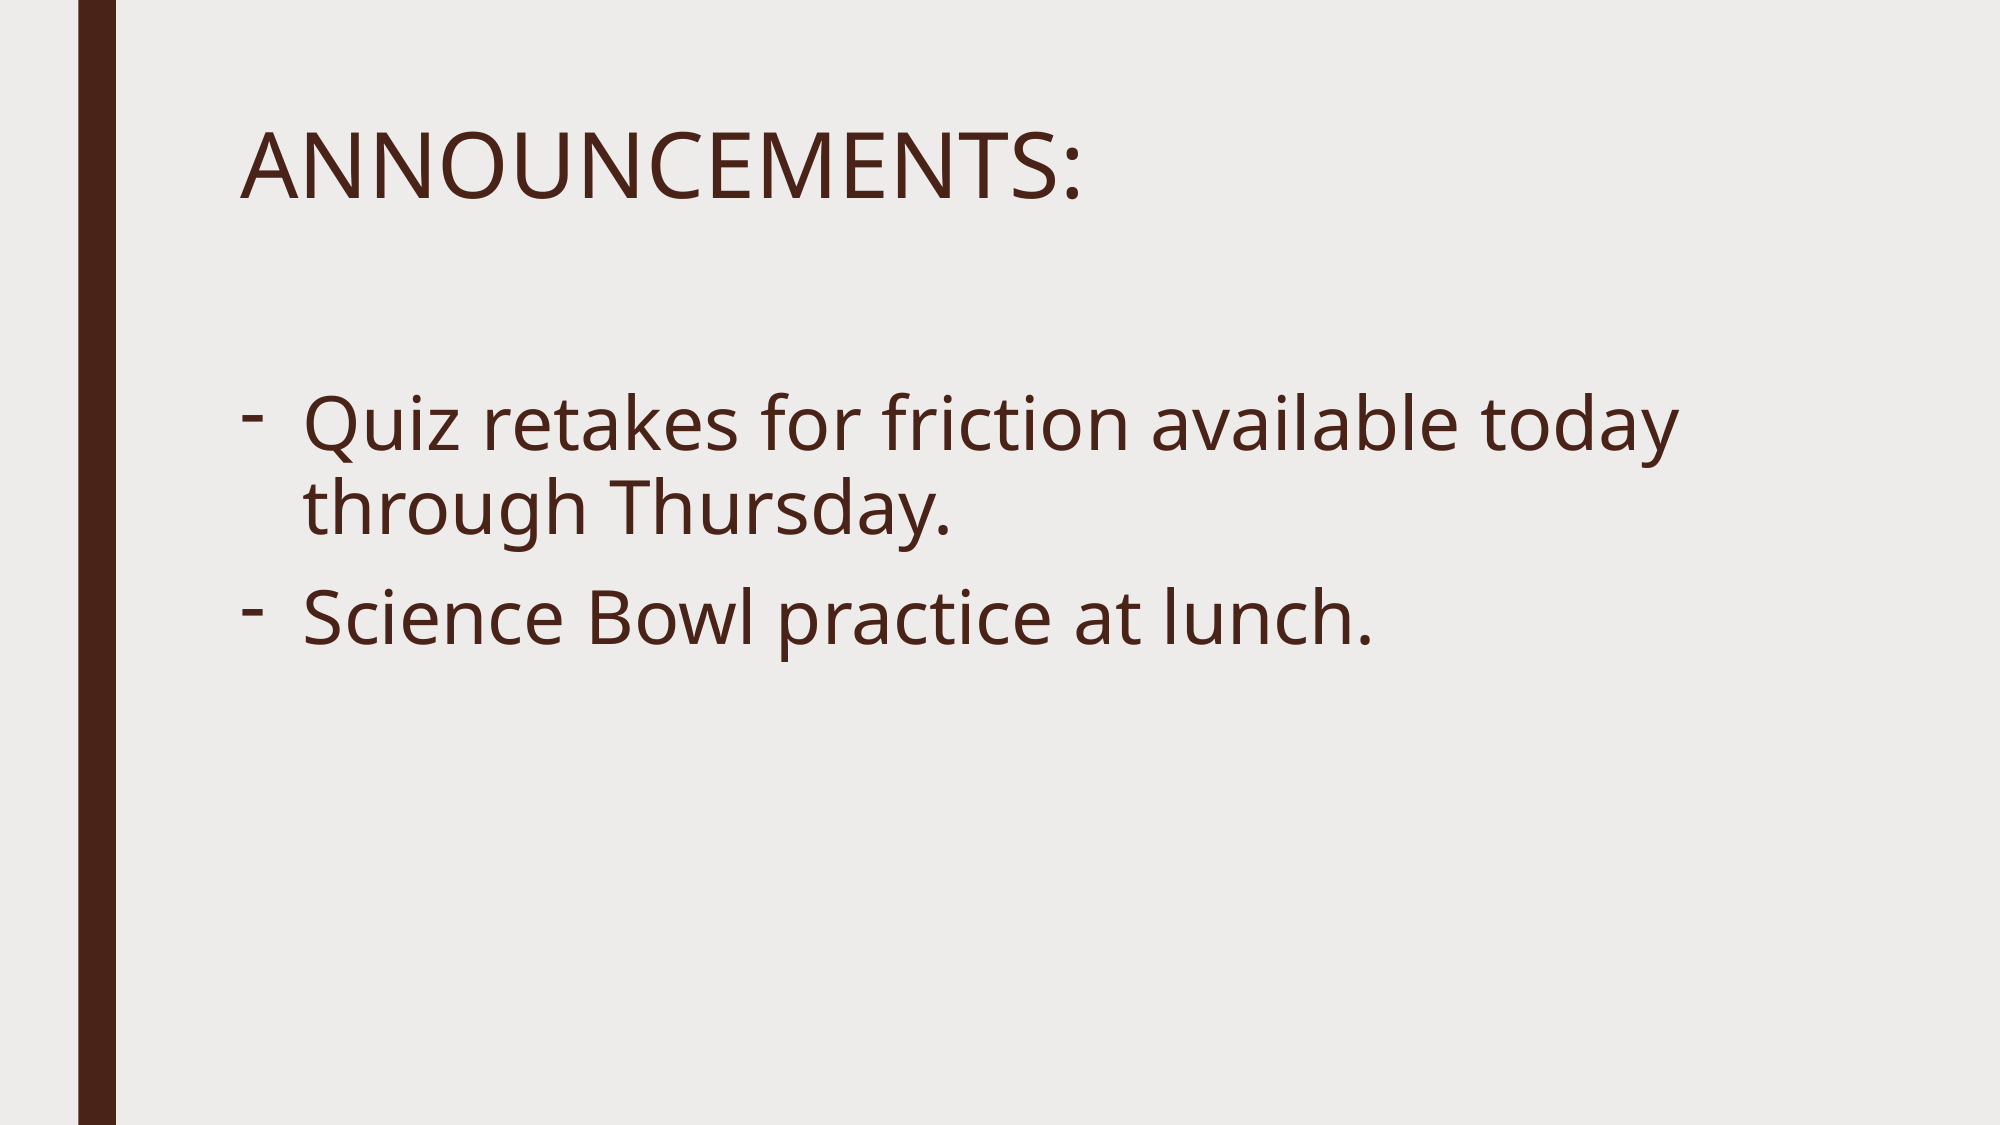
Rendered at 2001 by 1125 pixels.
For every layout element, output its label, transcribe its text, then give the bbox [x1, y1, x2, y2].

title ANNOUNCEMENTS: [225, 112, 1800, 357]
list Quiz retakes for friction available today through Thursday. Science Bowl practice at lunch. [225, 375, 1800, 963]
